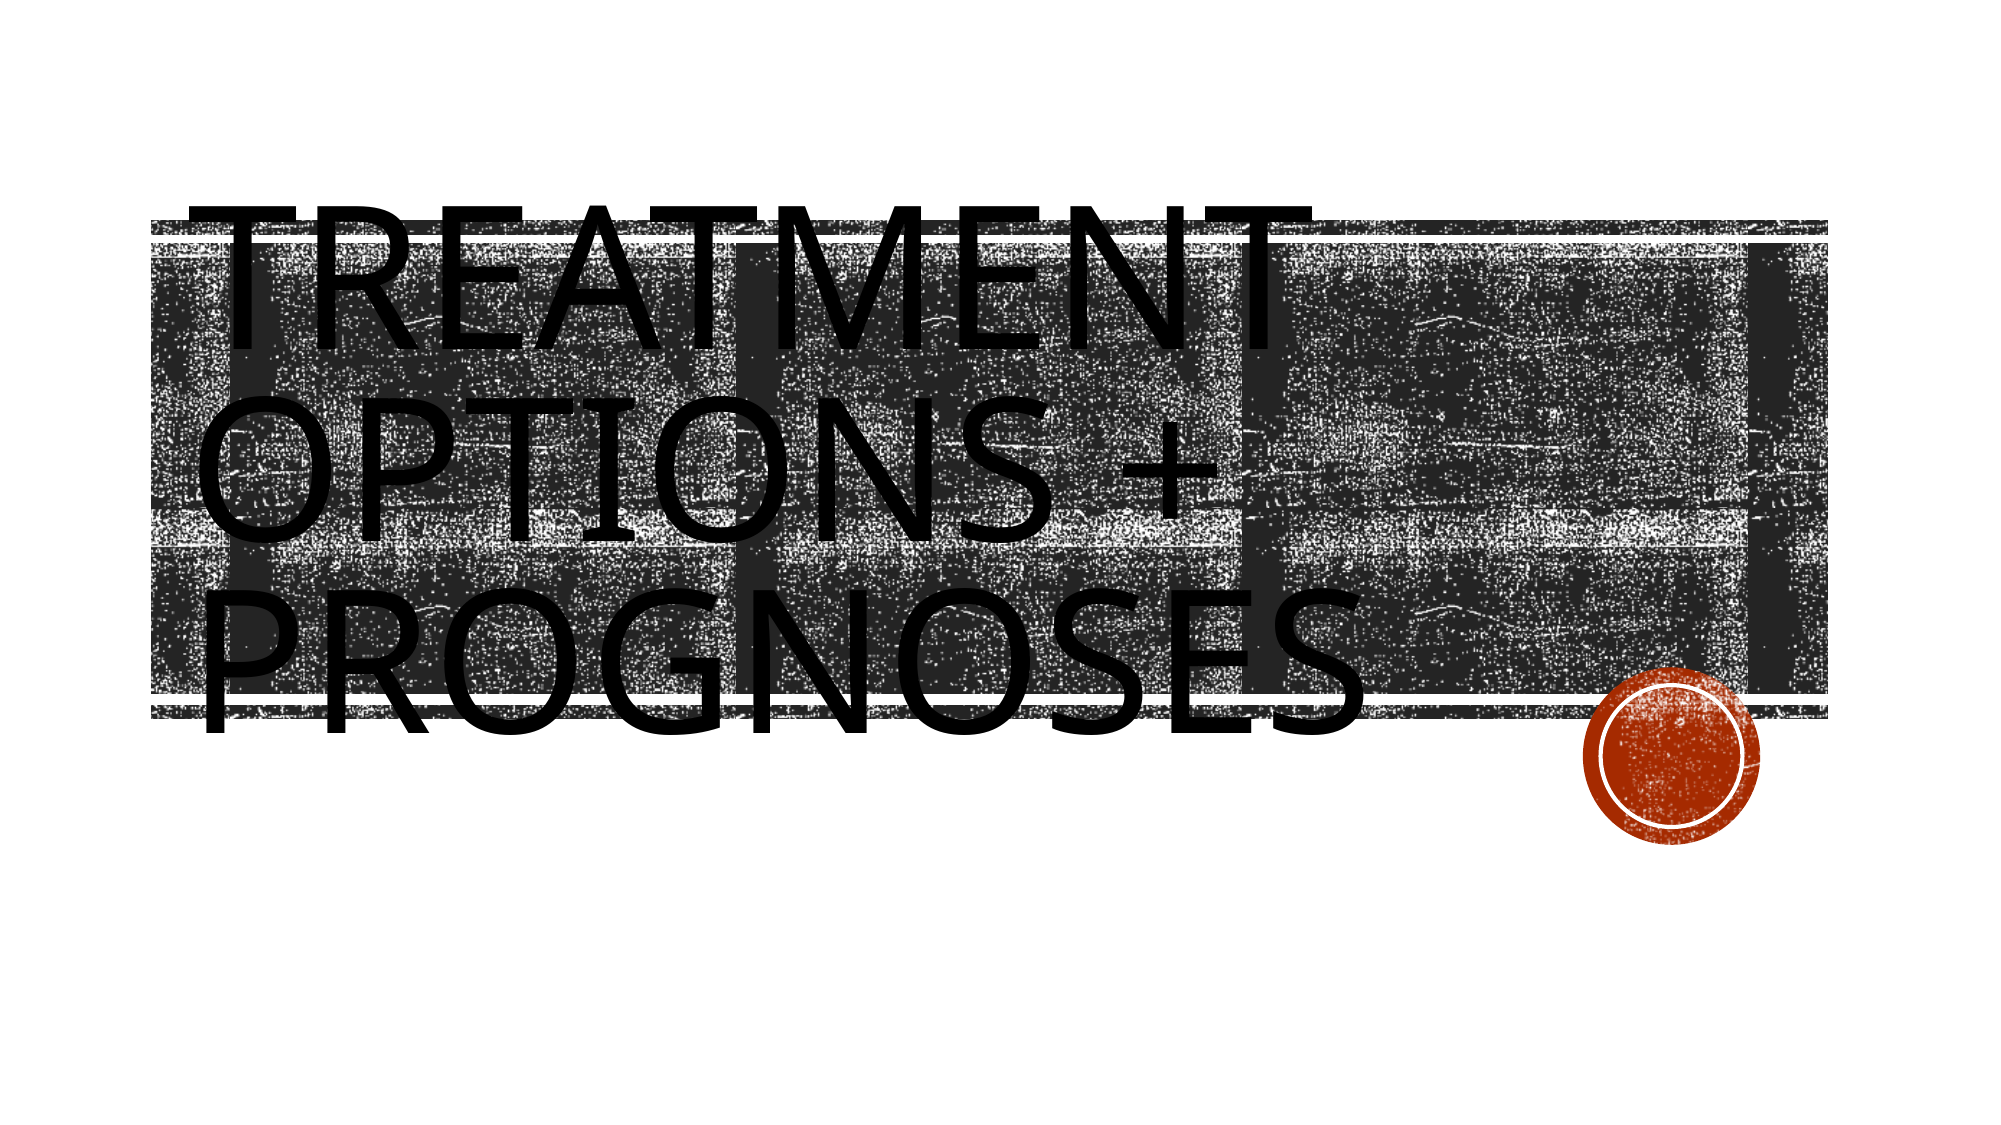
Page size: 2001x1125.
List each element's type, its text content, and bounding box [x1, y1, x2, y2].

title Treatment Options + Prognoses [172, 234, 1808, 733]
